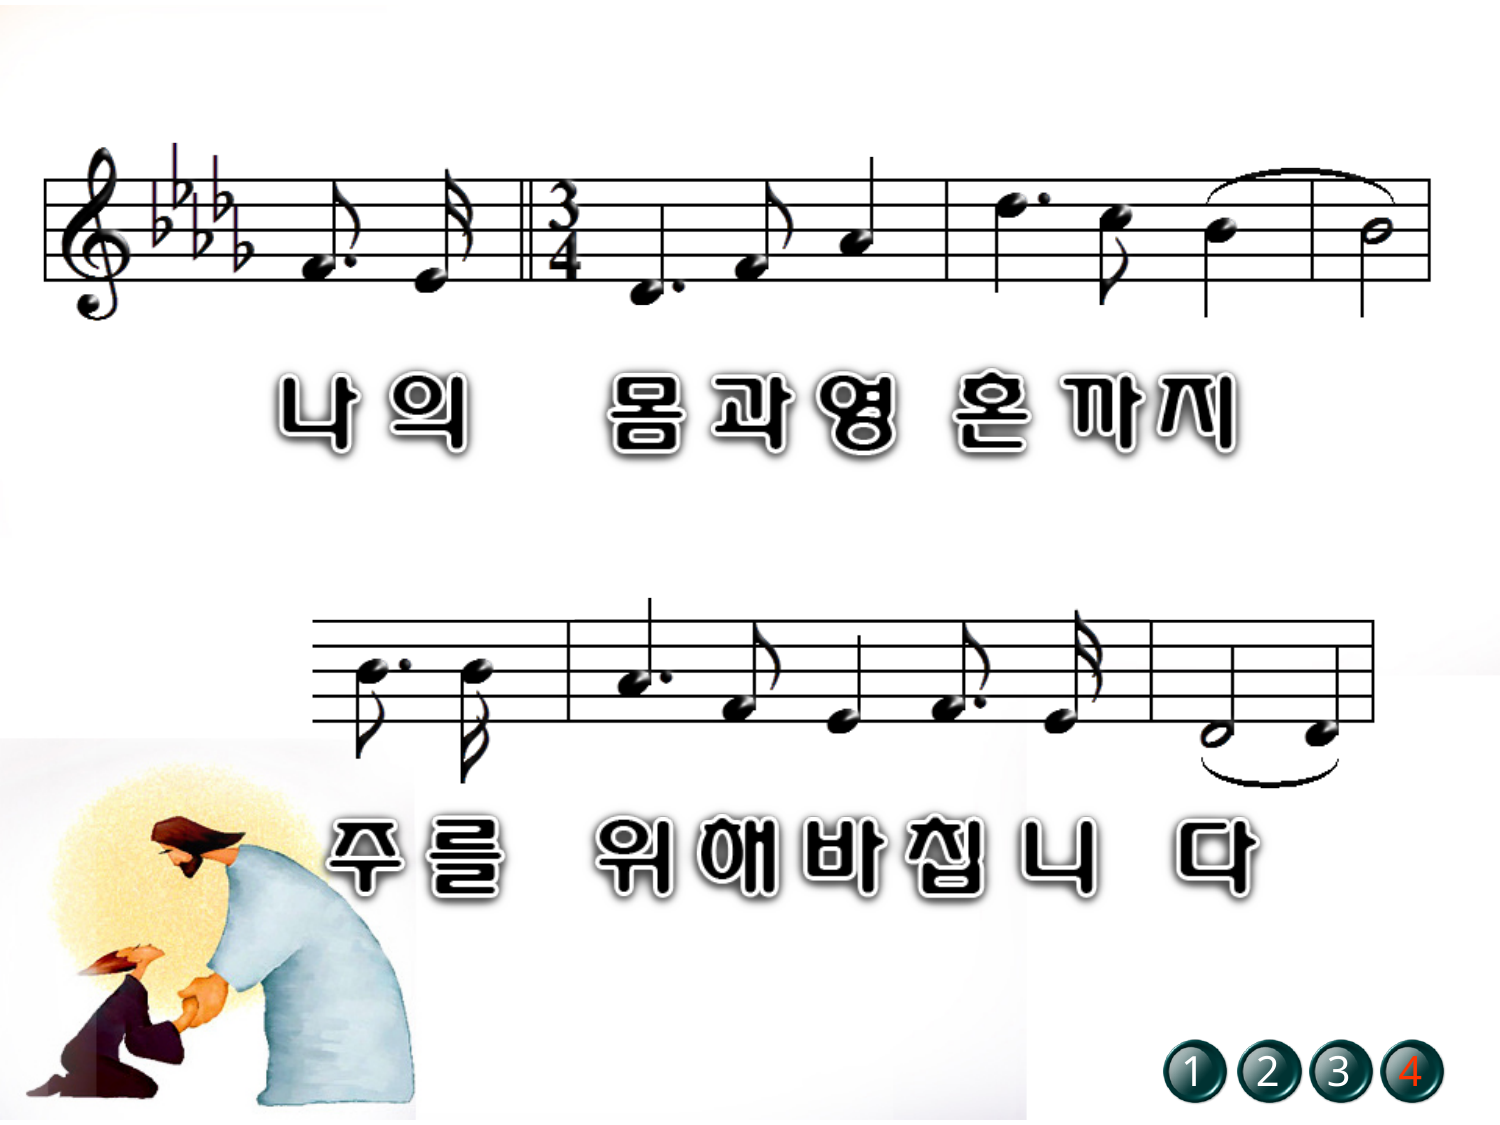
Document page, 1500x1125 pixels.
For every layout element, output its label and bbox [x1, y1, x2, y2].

text_box [1234, 1034, 1304, 1107]
text_box [1305, 1034, 1376, 1107]
text_box [1377, 1034, 1448, 1107]
text_box [1159, 1034, 1230, 1107]
picture [0, 0, 1500, 1125]
